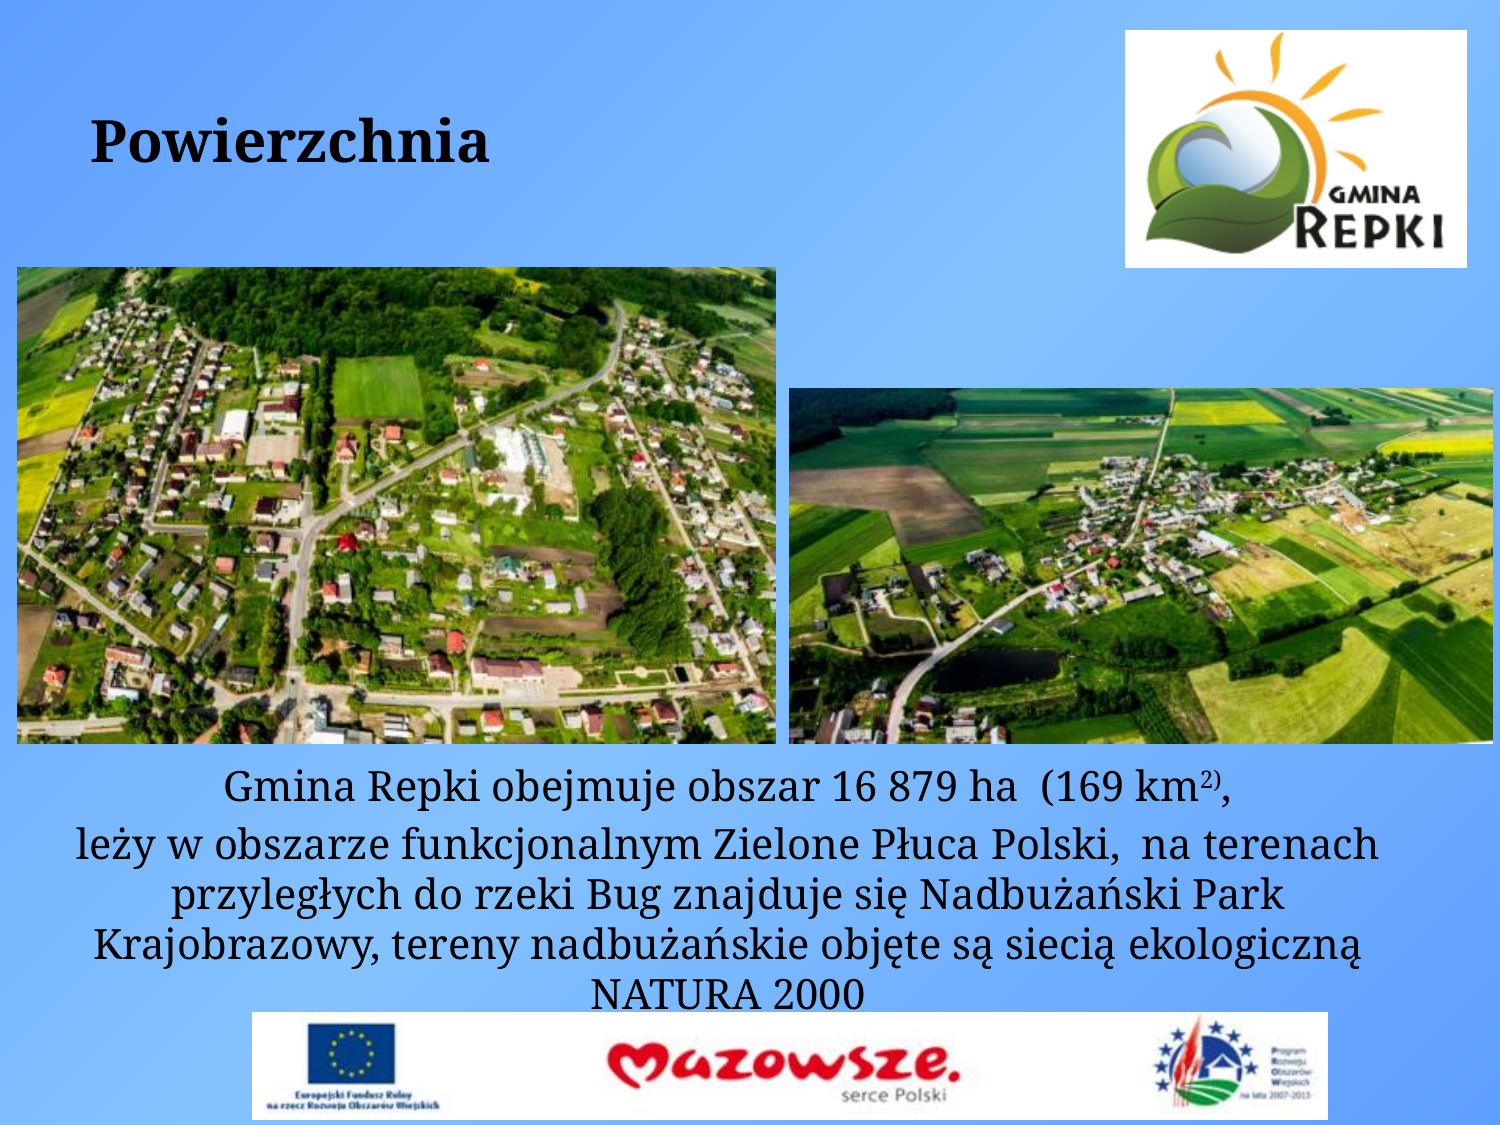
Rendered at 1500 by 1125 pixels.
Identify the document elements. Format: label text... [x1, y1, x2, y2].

picture [789, 388, 1494, 744]
picture [17, 266, 776, 744]
picture [1125, 30, 1467, 268]
picture [252, 1012, 1328, 1120]
list Gmina Repki obejmuje obszar 16 879 ha (169 km2), leży w obszarze funkcjonalnym Zielone Płuca Polski, na terenach przyległych do rzeki Bug znajduje się Nadbużański Park Krajobrazowy, tereny nadbużańskie objęte są siecią ekologiczną NATURA 2000 [53, 255, 1404, 998]
title Powierzchnia [75, 45, 1120, 233]
